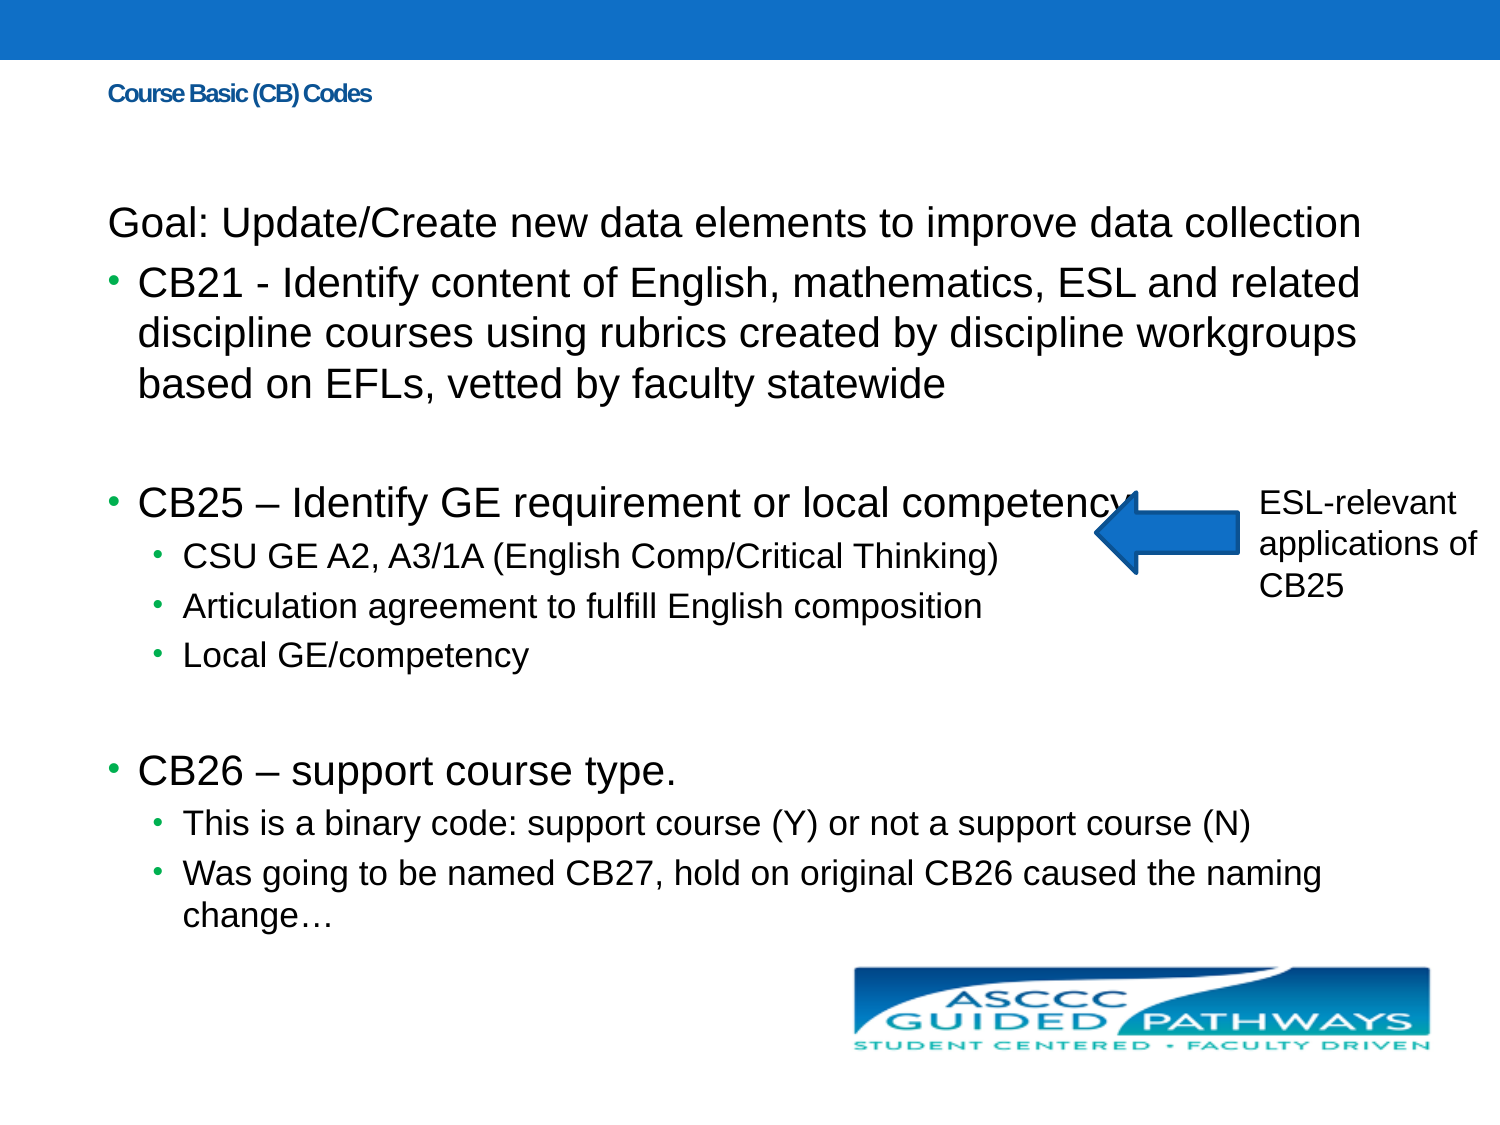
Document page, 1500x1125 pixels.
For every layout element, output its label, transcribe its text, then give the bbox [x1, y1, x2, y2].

list Goal: Update/Create new data elements to improve data collection CB21 - Identify content of English, mathematics, ESL and related discipline courses using rubrics created by discipline workgroups based on EFLs, vetted by faculty statewide CB25 – Identify GE requirement or local competency CSU GE A2, A3/1A (English Comp/Critical Thinking) Articulation agreement to fulfill English composition Local GE/competency CB26 – support course type. This is a binary code: support course (Y) or not a support course (N) Was going to be named CB27, hold on original CB26 caused the naming change… [92, 187, 1387, 955]
picture [821, 954, 1463, 1065]
text_box ESL-relevant applications of CB25 [1244, 472, 1500, 612]
title Course Basic (CB) Codes [92, 69, 1387, 148]
text_box [1093, 490, 1240, 575]
